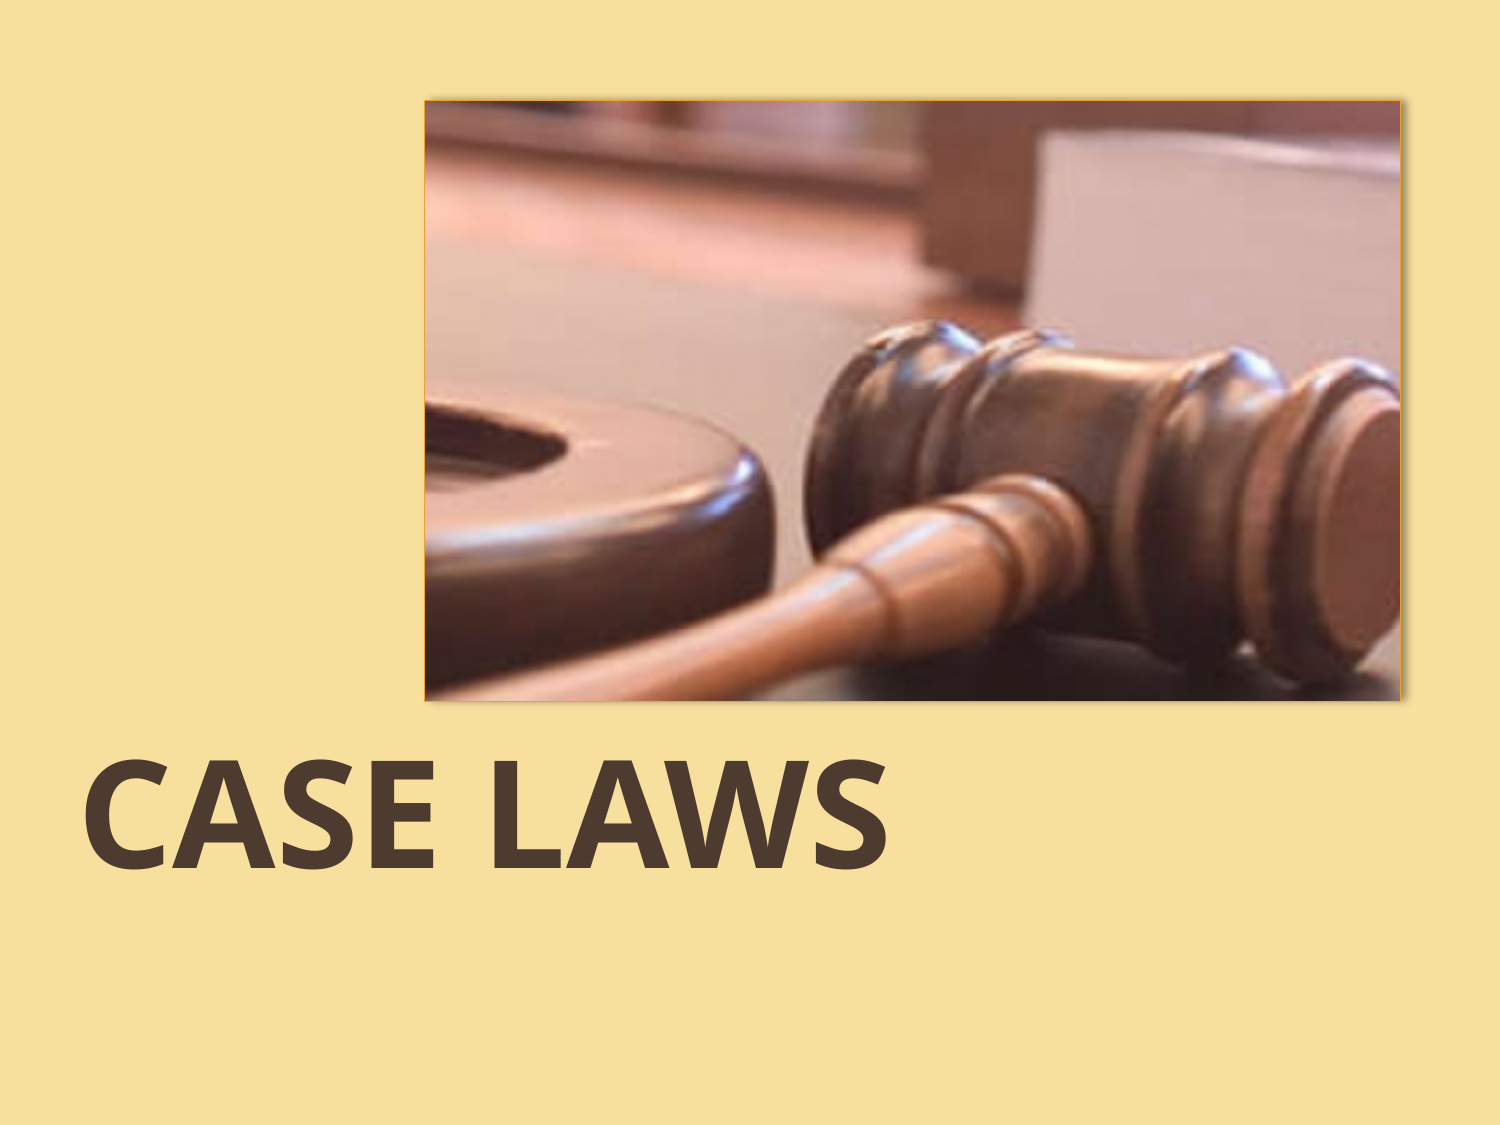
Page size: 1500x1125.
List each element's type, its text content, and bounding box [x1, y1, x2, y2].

picture [424, 100, 1401, 702]
title CASE LAWS [62, 712, 1025, 905]
